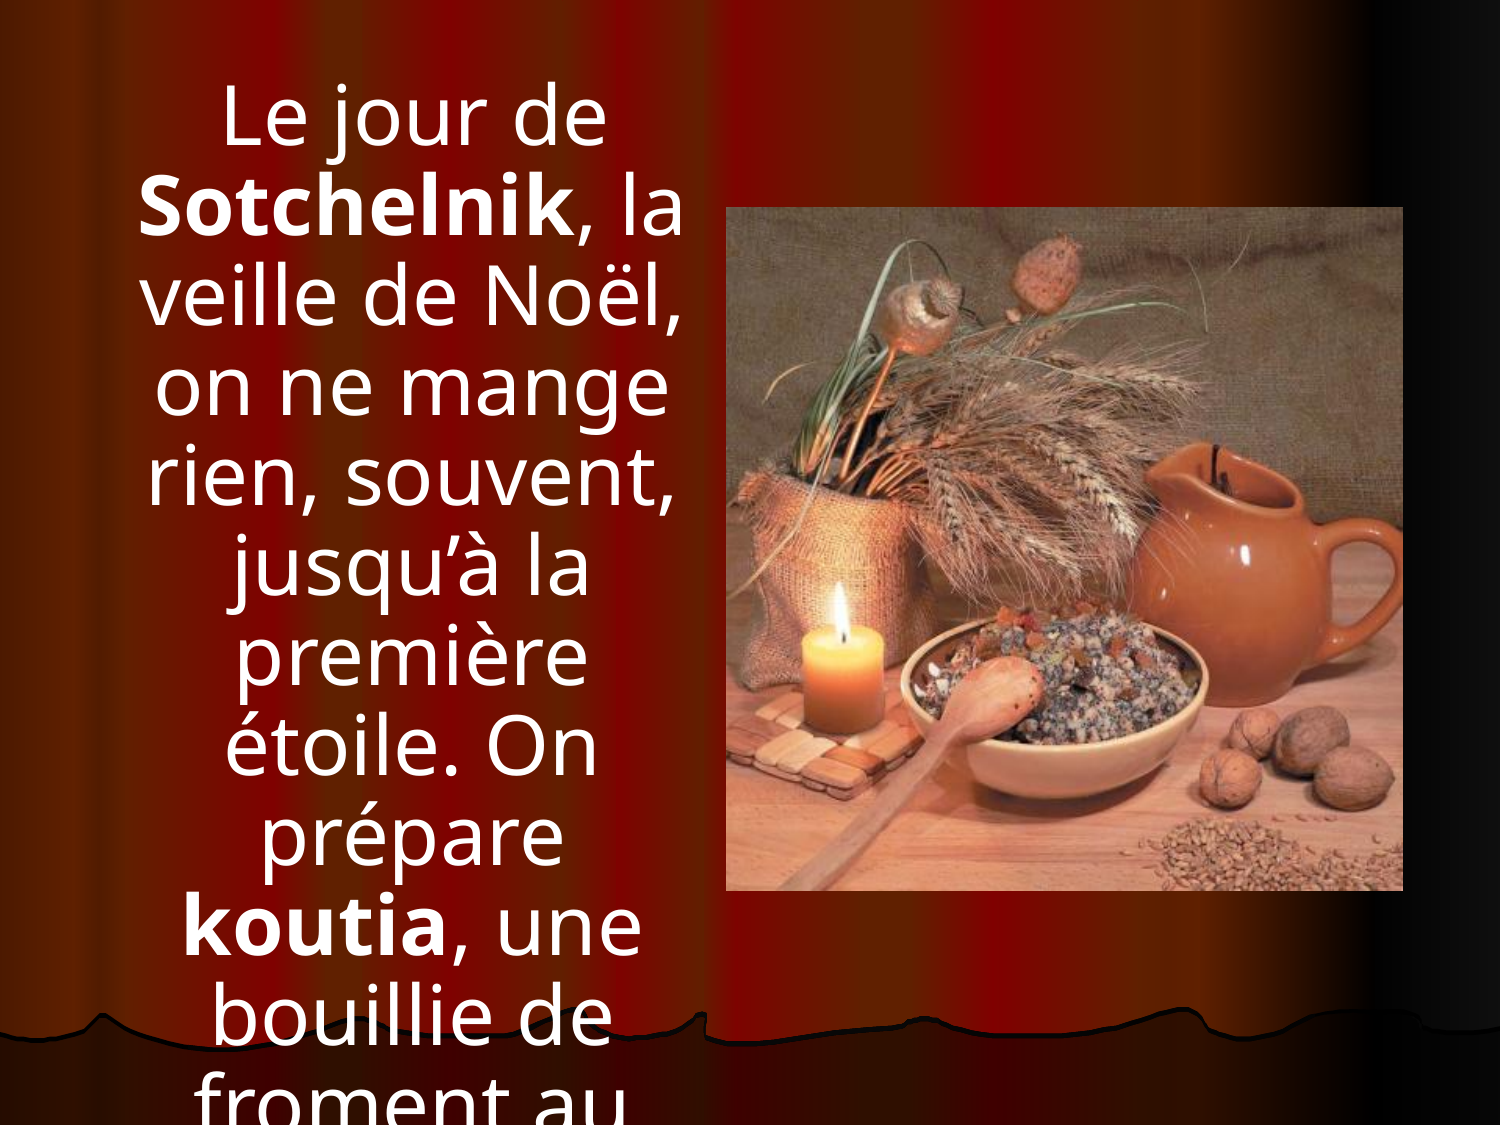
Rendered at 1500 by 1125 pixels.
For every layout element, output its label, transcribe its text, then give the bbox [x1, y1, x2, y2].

list Le jour de Sotchelnik, la veille de Noël, on ne mange rien, souvent, jusqu’à la première étoile. On prépare koutia, une bouillie de froment au miel. [52, 66, 716, 1024]
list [725, 207, 1403, 891]
